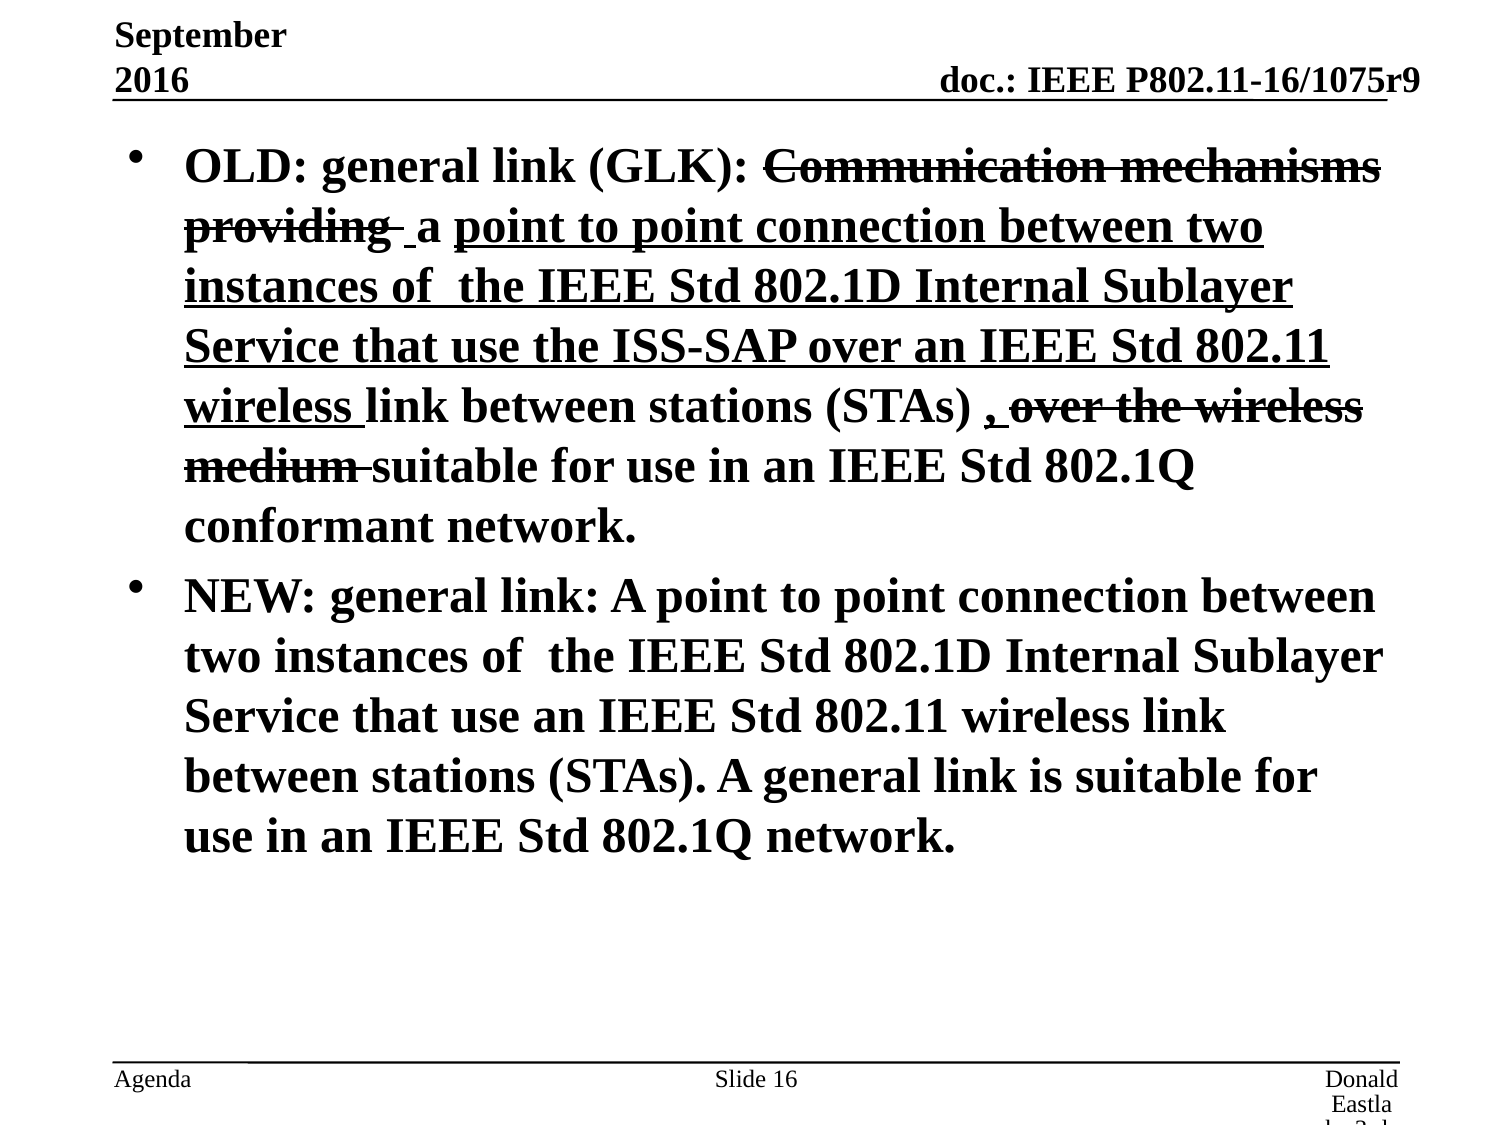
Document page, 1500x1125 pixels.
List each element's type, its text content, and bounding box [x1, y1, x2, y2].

list OLD: general link (GLK): Communication mechanisms providing a point to point connection between two instances of the IEEE Std 802.1D Internal Sublayer Service that use the ISS-SAP over an IEEE Std 802.11 wireless link between stations (STAs) , over the wireless medium suitable for use in an IEEE Std 802.1Q conformant network. NEW: general link: A point to point connection between two instances of the IEEE Std 802.1D Internal Sublayer Service that use an IEEE Std 802.11 wireless link between stations (STAs). A general link is suitable for use in an IEEE Std 802.1Q network. [112, 125, 1400, 1000]
slide_number Slide 16 [712, 1062, 800, 1093]
footer Donald Eastlake 3rd, Huawei Technologies [1325, 1062, 1402, 1093]
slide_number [114, 54, 290, 100]
